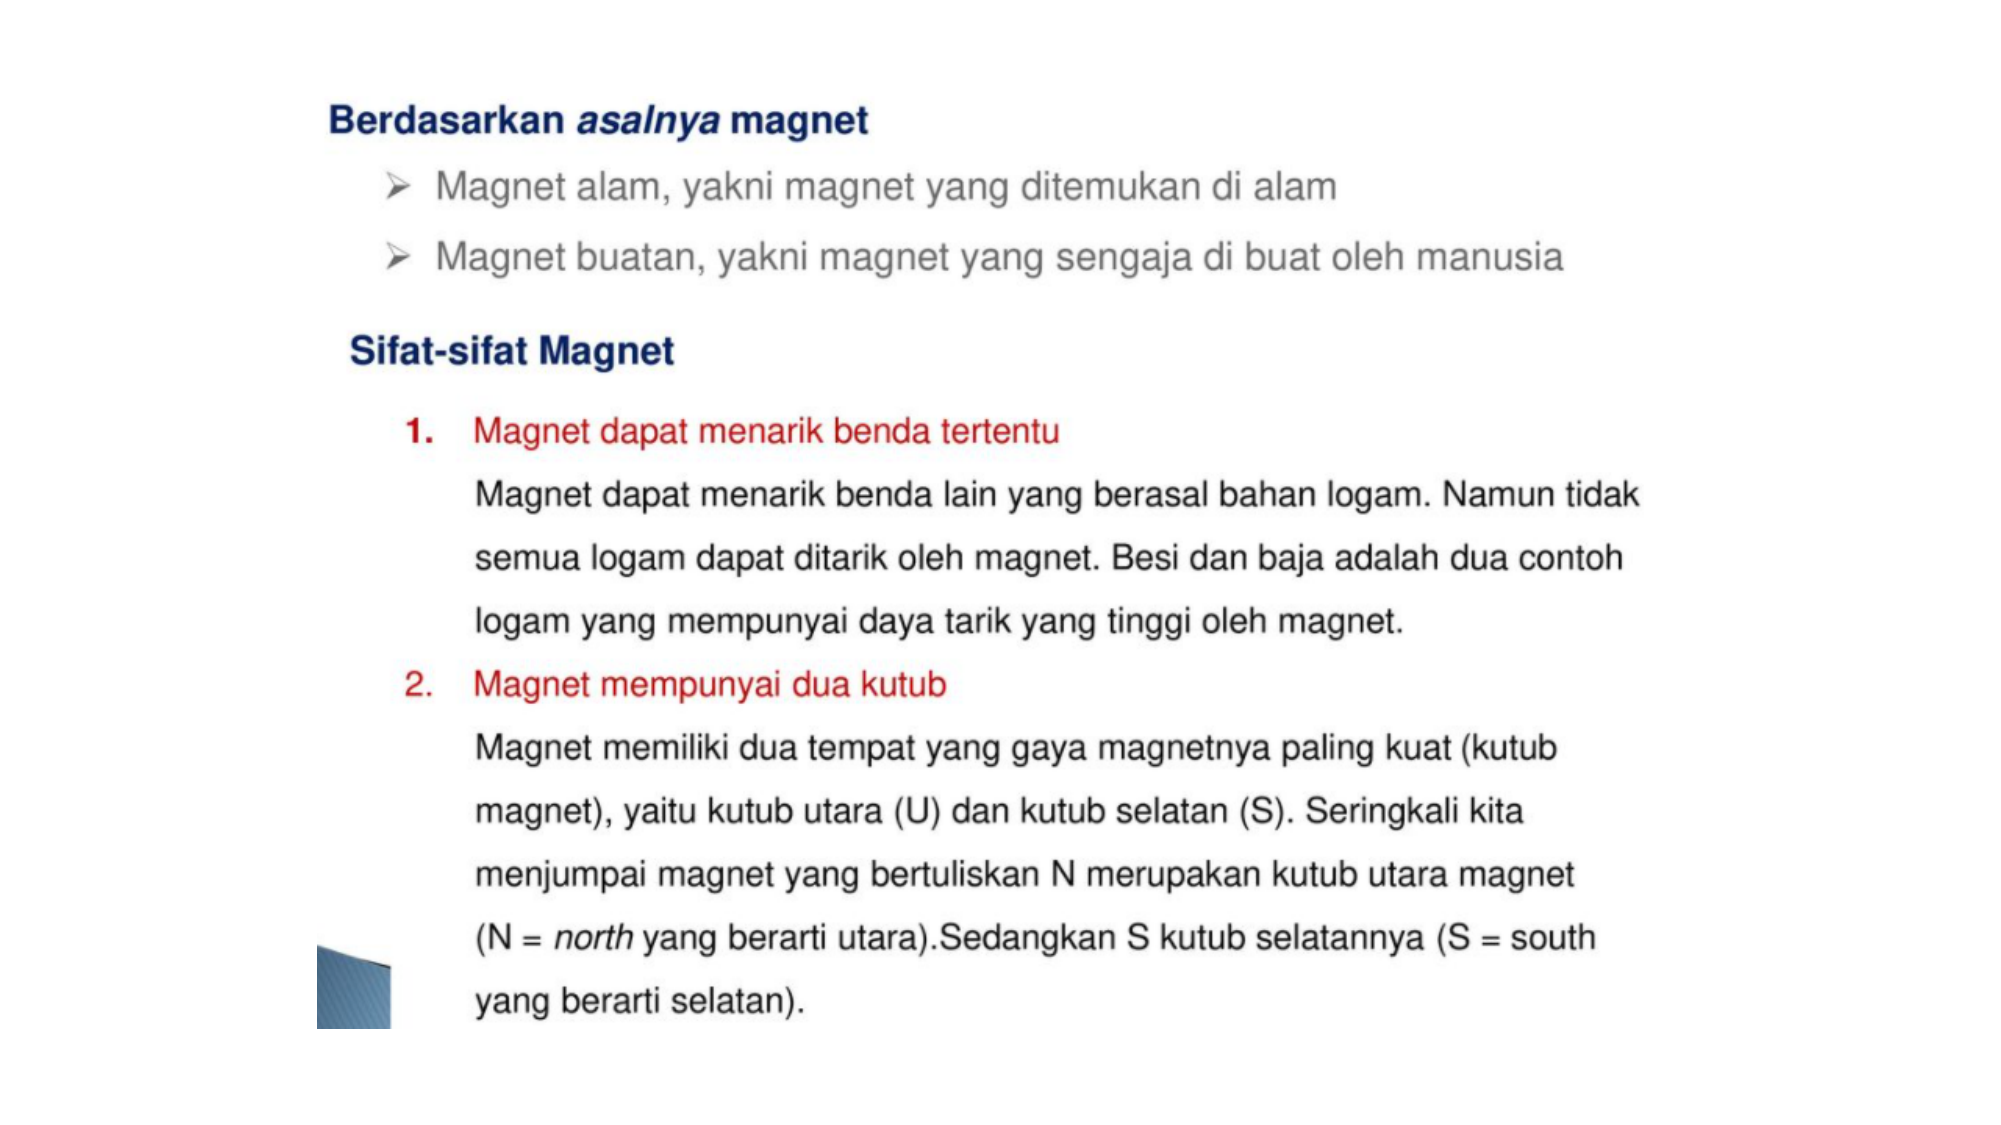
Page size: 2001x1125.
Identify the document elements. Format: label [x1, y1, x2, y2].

picture [317, 95, 1683, 1029]
